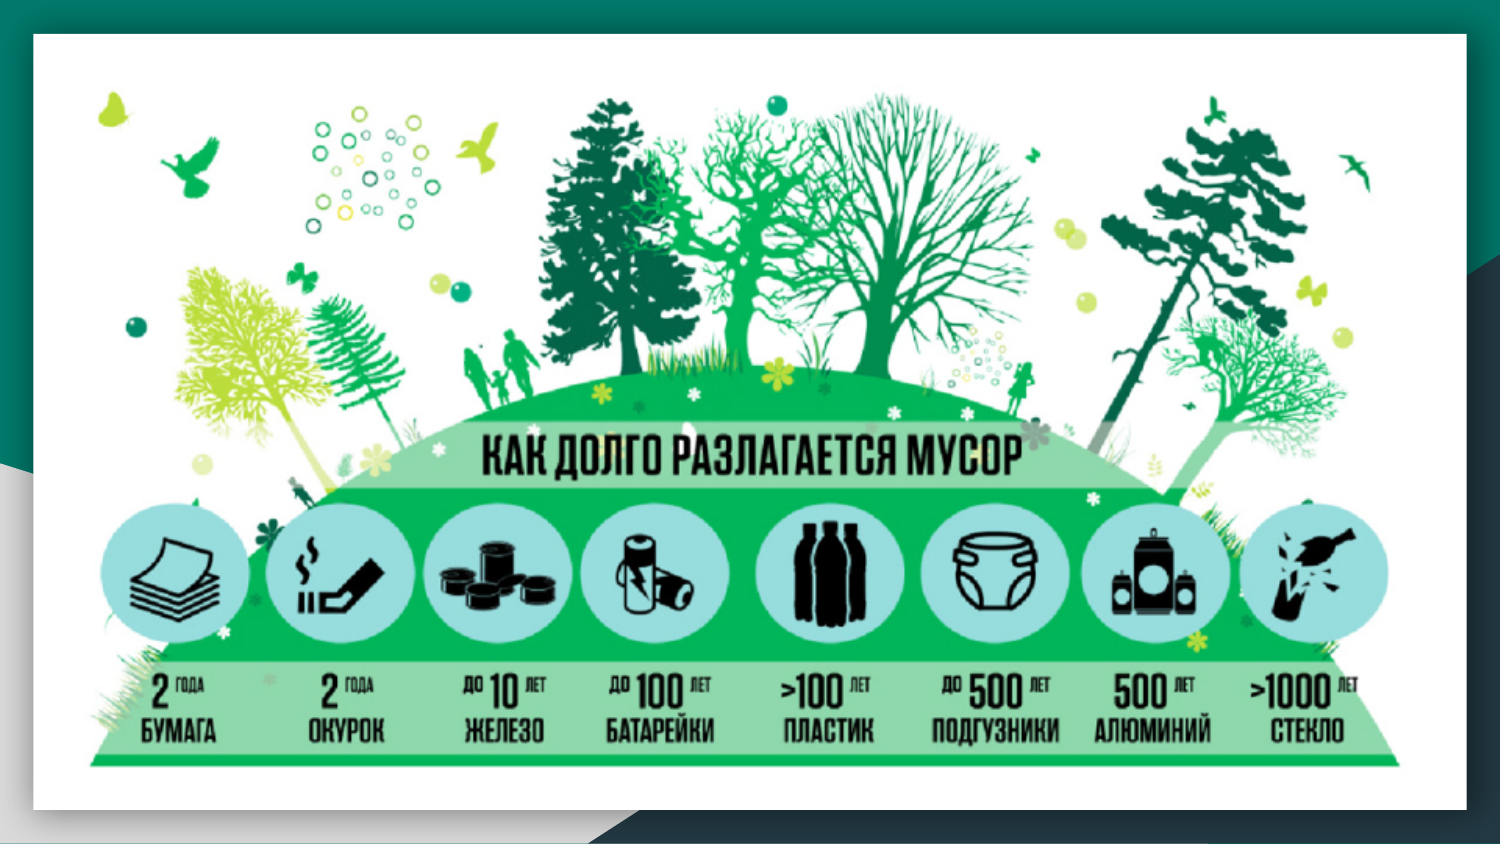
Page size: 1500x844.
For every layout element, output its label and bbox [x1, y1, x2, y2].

picture [47, 66, 1453, 778]
